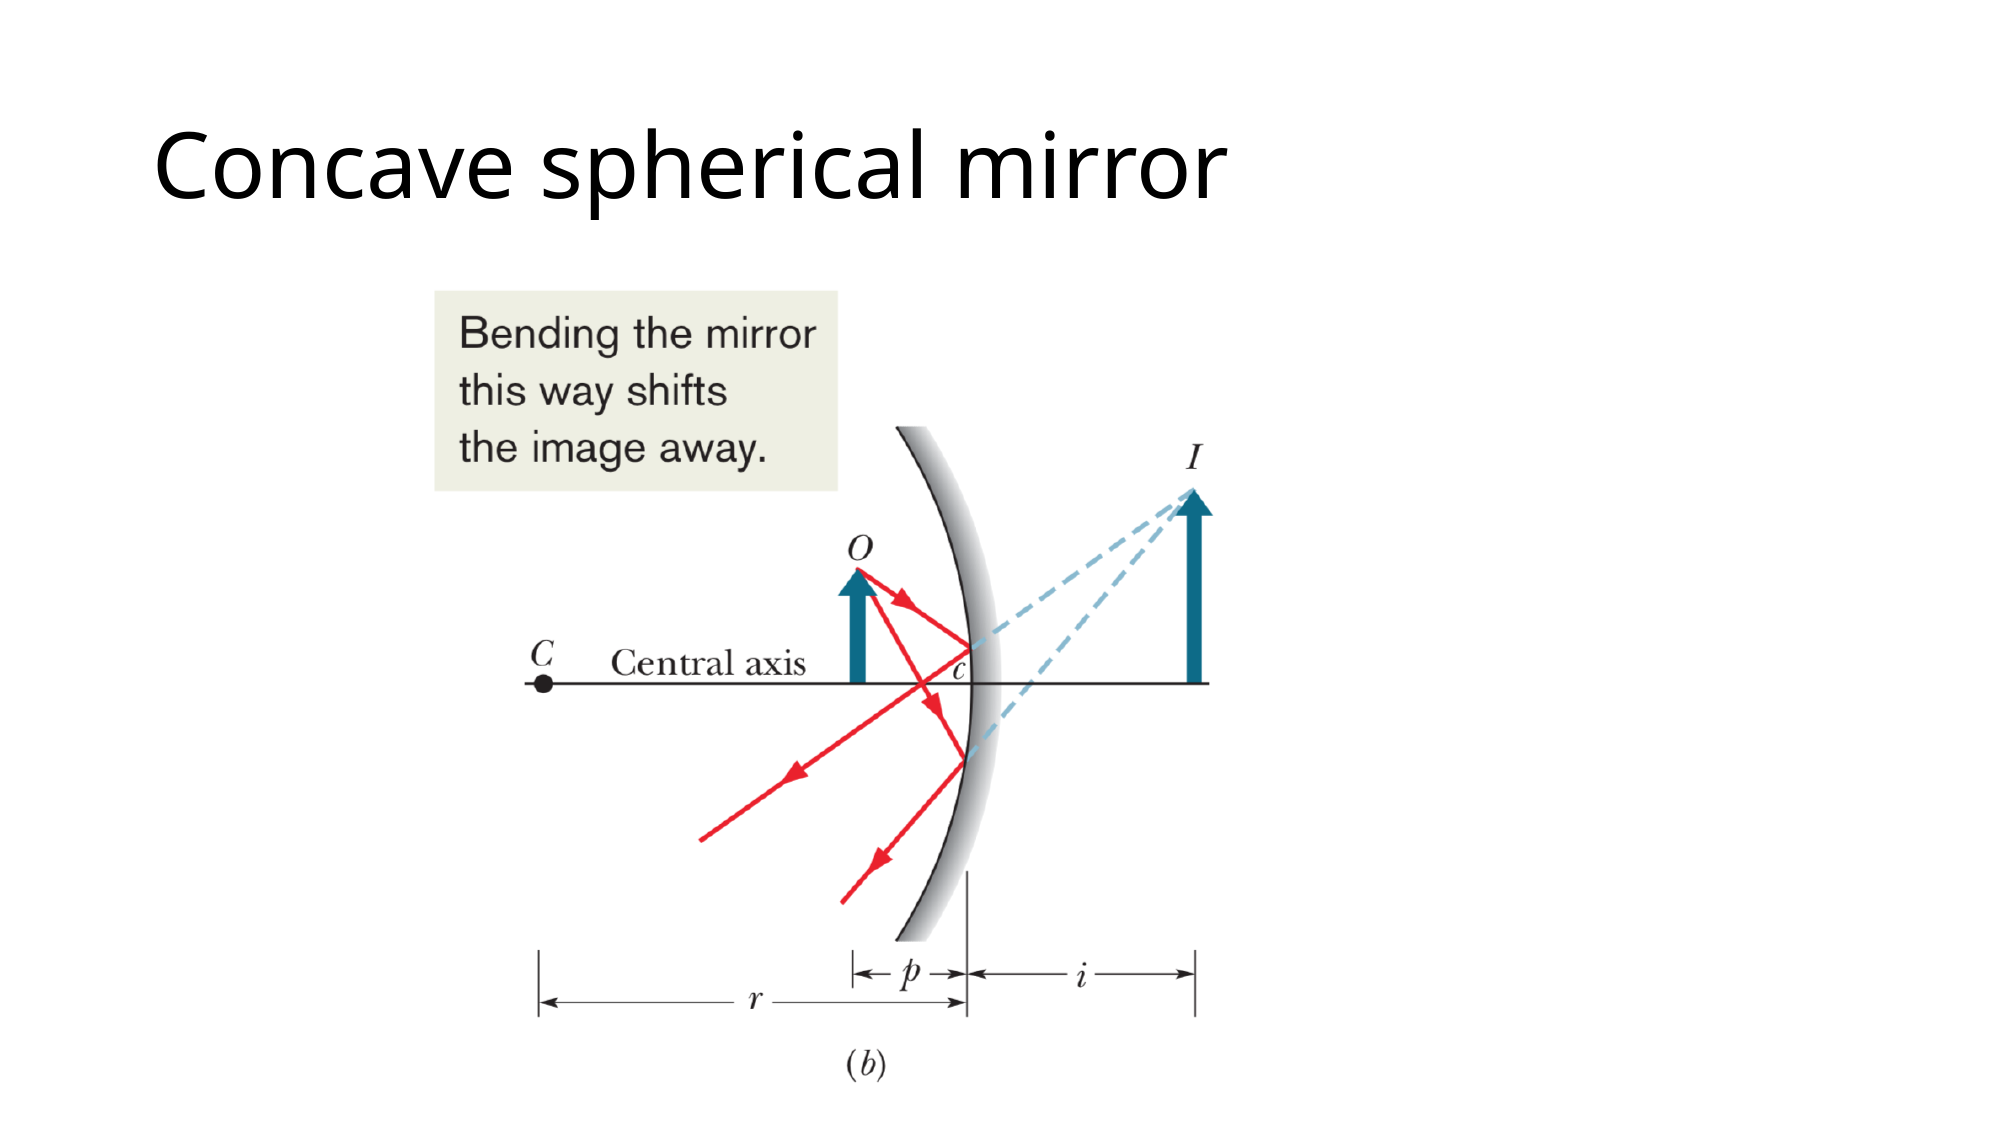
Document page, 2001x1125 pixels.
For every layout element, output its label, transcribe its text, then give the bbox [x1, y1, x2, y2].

picture [408, 238, 1306, 1099]
title Concave spherical mirror [137, 59, 1863, 278]
